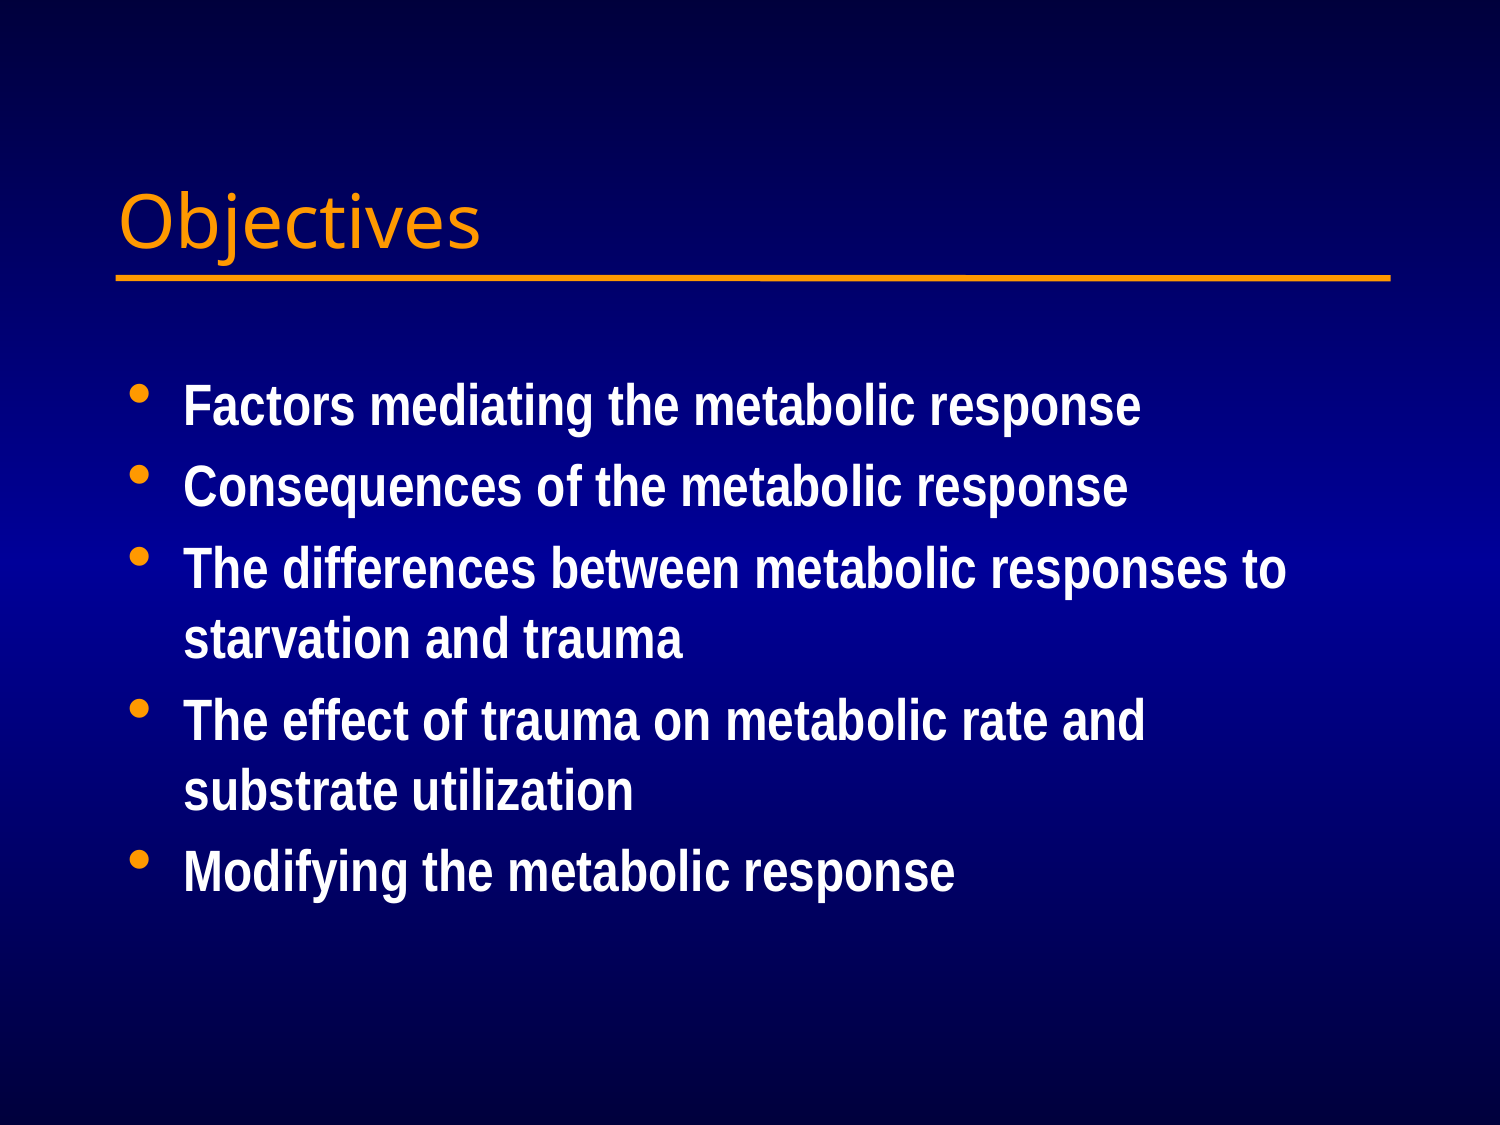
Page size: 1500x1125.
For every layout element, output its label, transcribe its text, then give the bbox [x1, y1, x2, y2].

title Objectives [102, 132, 1388, 320]
list Factors mediating the metabolic response Consequences of the metabolic response The differences between metabolic responses to starvation and trauma The effect of trauma on metabolic rate and substrate utilization Modifying the metabolic response [112, 359, 1388, 972]
